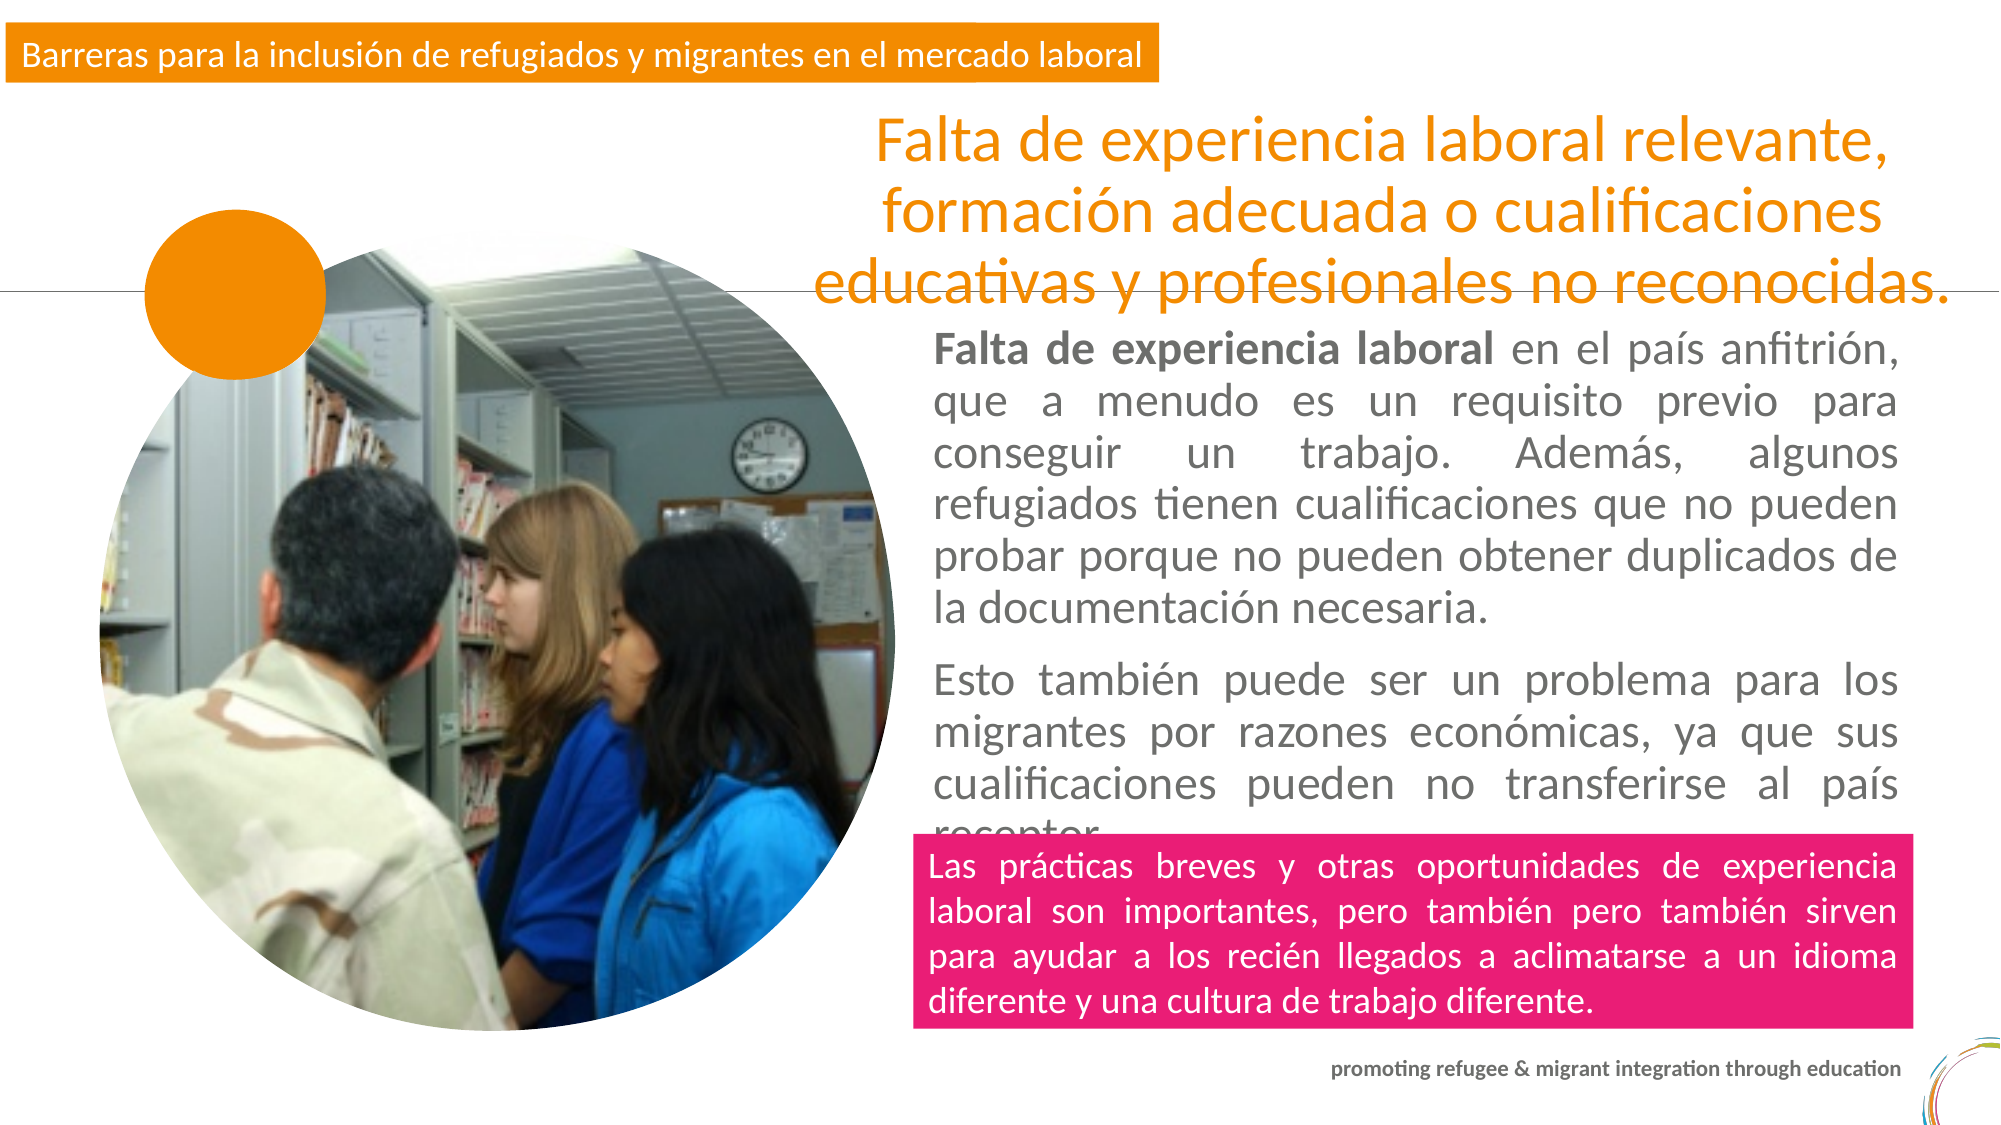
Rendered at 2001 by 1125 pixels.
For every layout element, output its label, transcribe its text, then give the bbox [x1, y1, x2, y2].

text_box Las prácticas breves y otras oportunidades de experiencia laboral son importantes, pero también pero también sirven para ayudar a los recién llegados a aclimatarse a un idioma diferente y una cultura de trabajo diferente. [913, 833, 1914, 1029]
list Falta de experiencia laboral relevante, formación adecuada o cualificaciones educativas y profesionales no reconocidas. [798, 97, 1969, 330]
picture [1902, 1030, 2000, 1125]
list Falta de experiencia laboral en el país anfitrión, que a menudo es un requisito previo para conseguir un trabajo. Además, algunos refugiados tienen cualificaciones que no pueden probar porque no pueden obtener duplicados de la documentación necesaria. Esto también puede ser un problema para los migrantes por razones económicas, ya que sus cualificaciones pueden no transferirse al país receptor. [918, 330, 1916, 912]
text_box Barreras para la inclusión de refugiados y migrantes en el mercado laboral [6, 22, 1160, 83]
picture [99, 230, 896, 1031]
